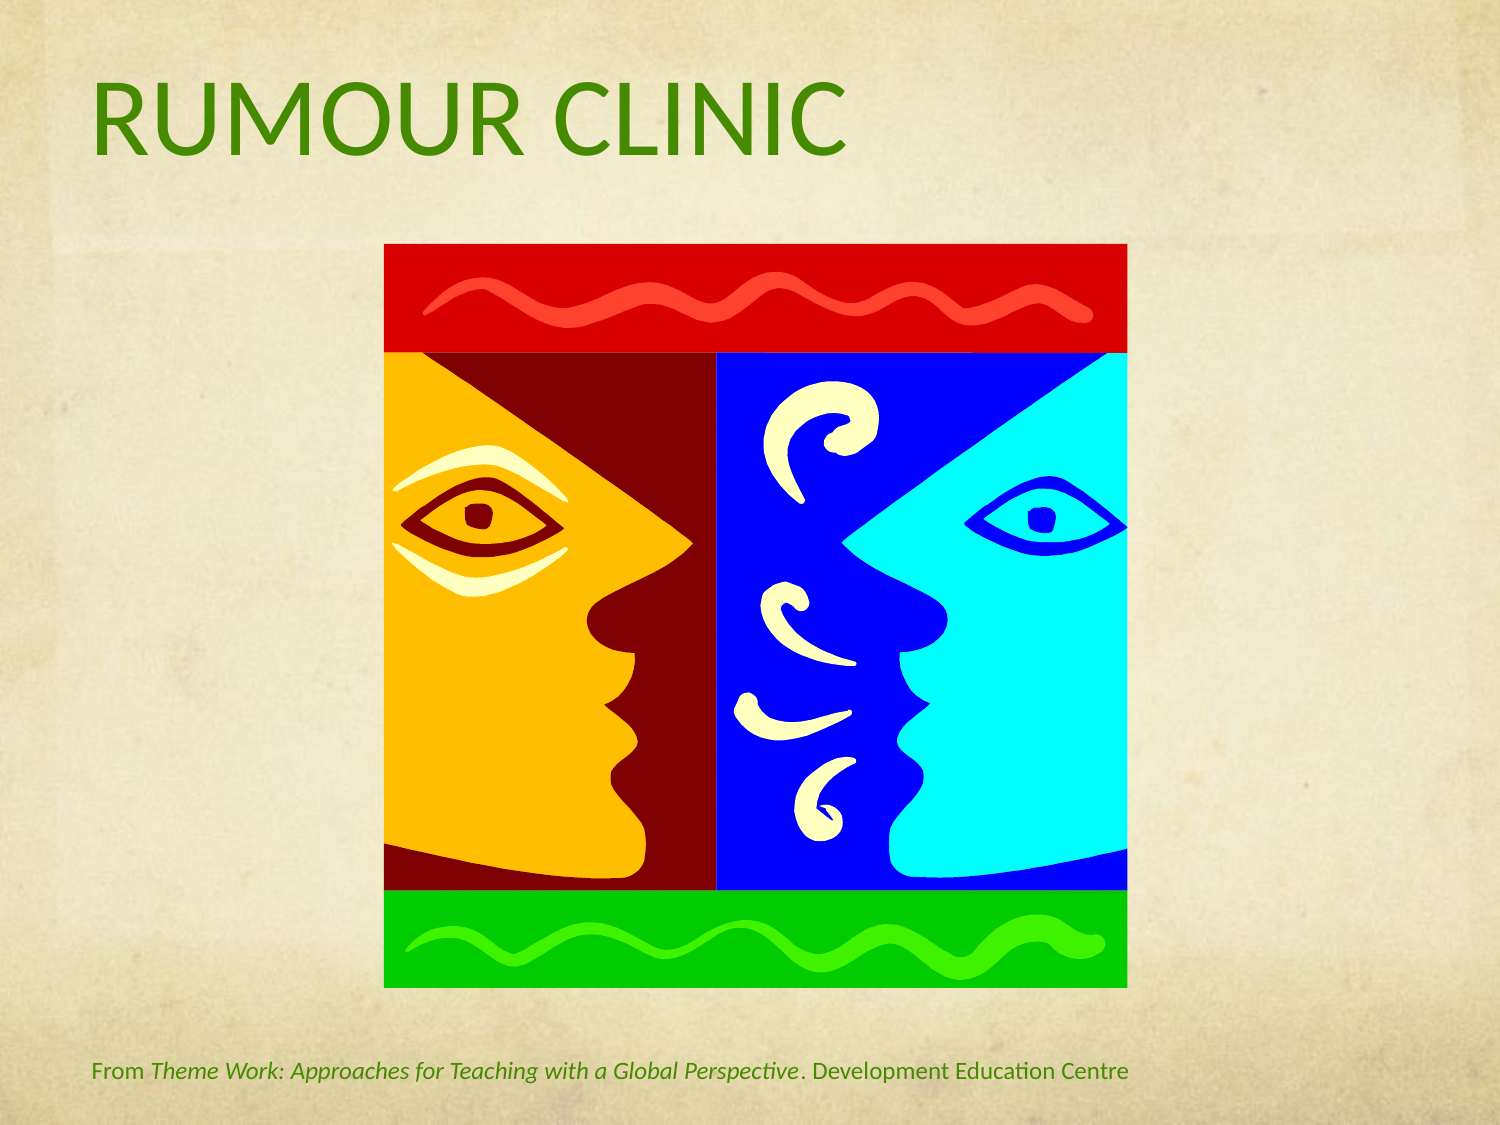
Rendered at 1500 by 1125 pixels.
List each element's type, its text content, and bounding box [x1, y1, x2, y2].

text_box RUMOUR CLINIC [74, 35, 1425, 186]
text_box From Theme Work: Approaches for Teaching with a Global Perspective. Development Education Centre [76, 1046, 1436, 1092]
picture [0, 0, 1500, 1125]
